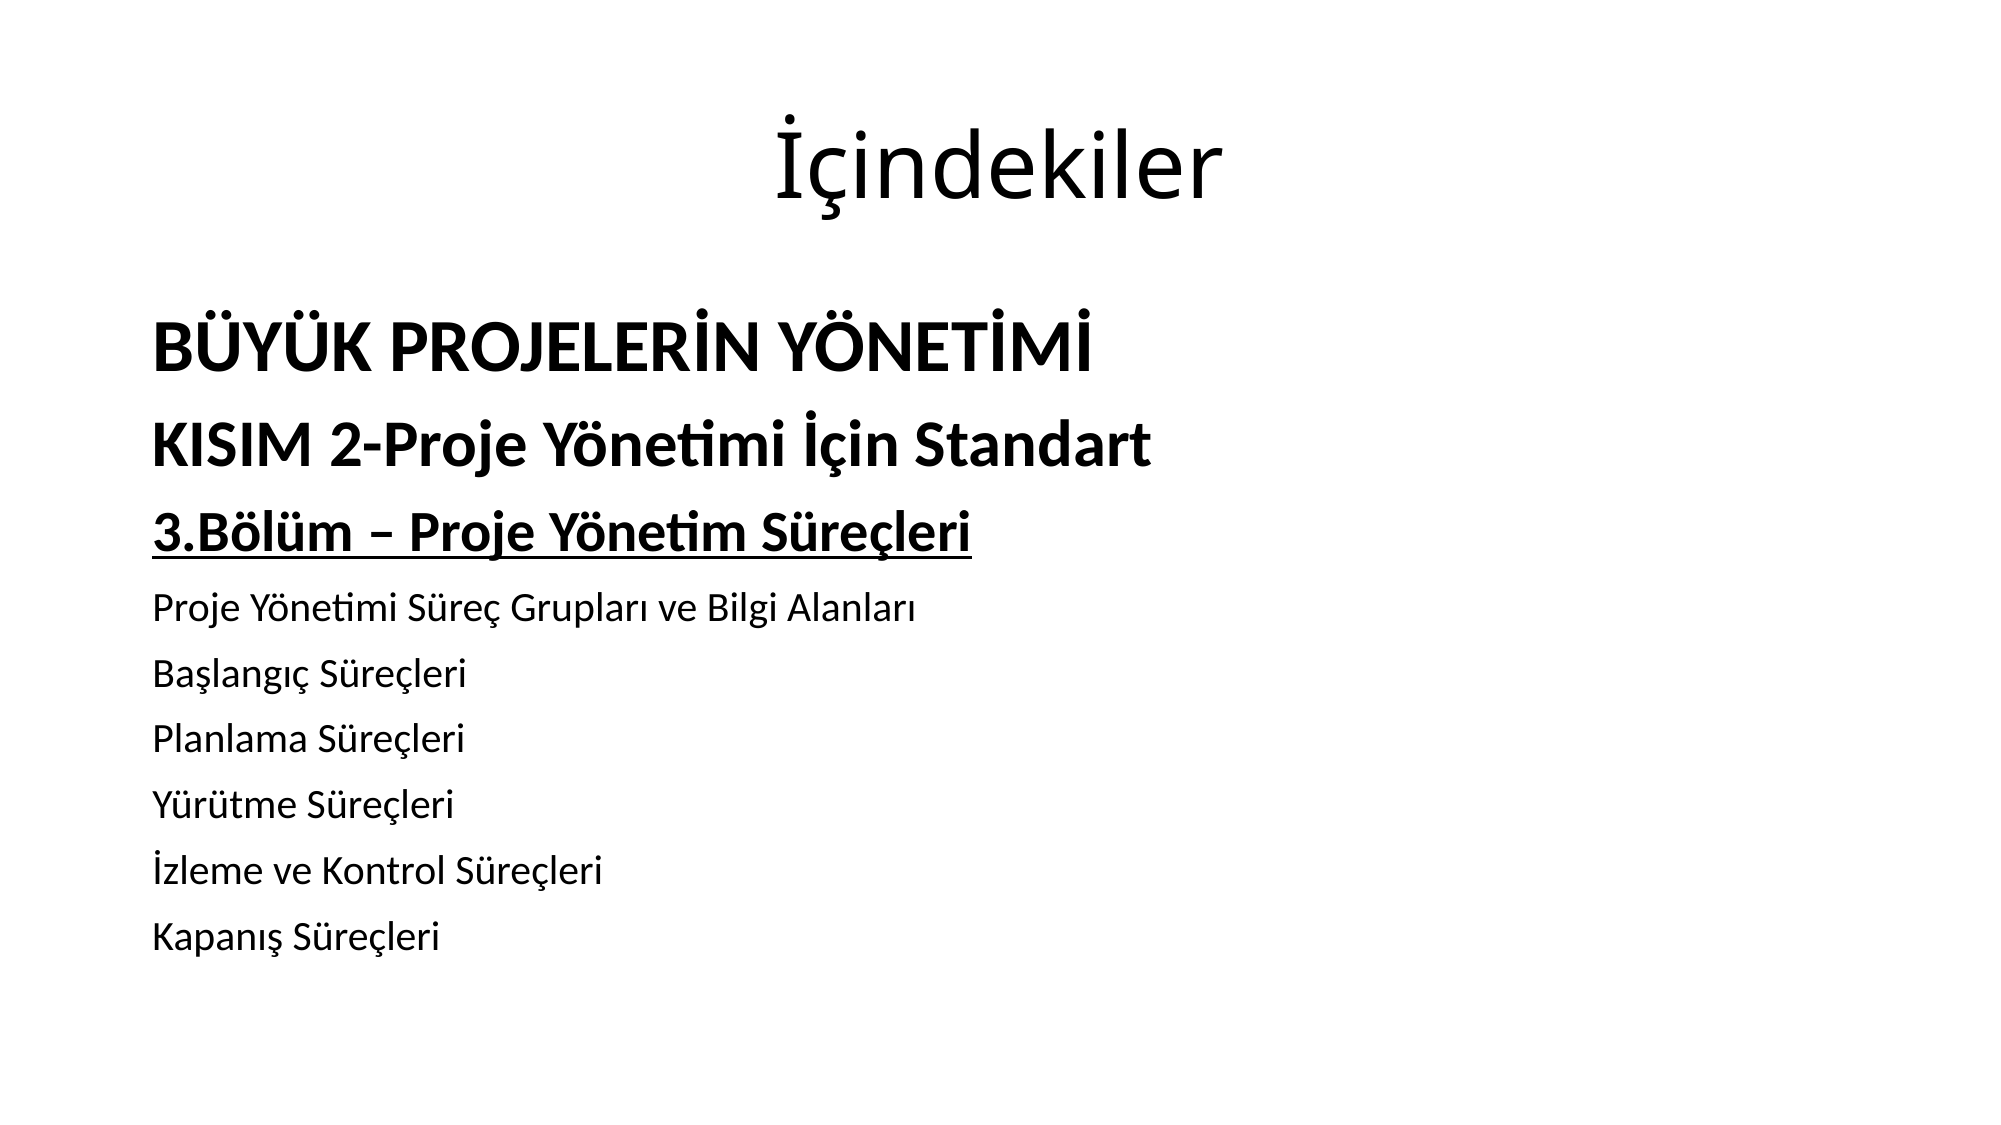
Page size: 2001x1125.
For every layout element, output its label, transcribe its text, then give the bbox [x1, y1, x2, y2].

list BÜYÜK PROJELERİN YÖNETİMİ KISIM 2-Proje Yönetimi İçin Standart 3.Bölüm – Proje Yönetim Süreçleri Proje Yönetimi Süreç Grupları ve Bilgi Alanları Başlangıç Süreçleri Planlama Süreçleri Yürütme Süreçleri İzleme ve Kontrol Süreçleri Kapanış Süreçleri [137, 299, 1863, 1014]
title İçindekiler [137, 59, 1863, 278]
